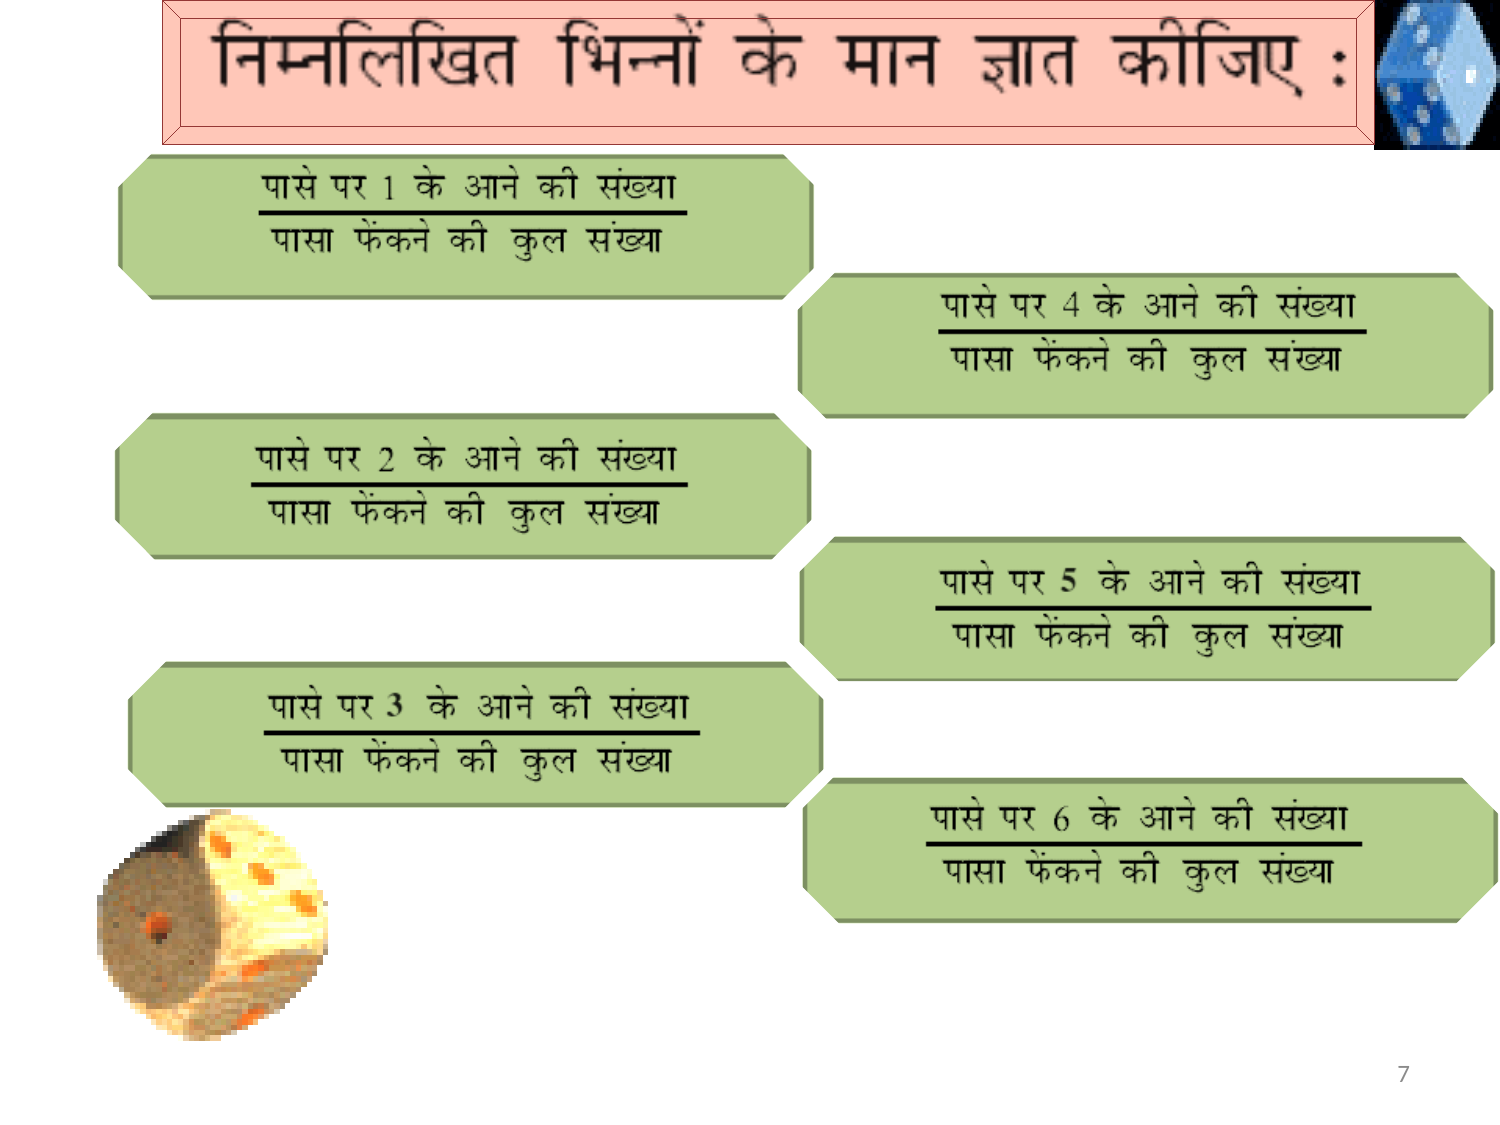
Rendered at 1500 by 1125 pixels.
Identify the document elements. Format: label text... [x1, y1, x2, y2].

picture [71, 0, 1500, 1079]
slide_number 7 [1074, 1042, 1425, 1103]
